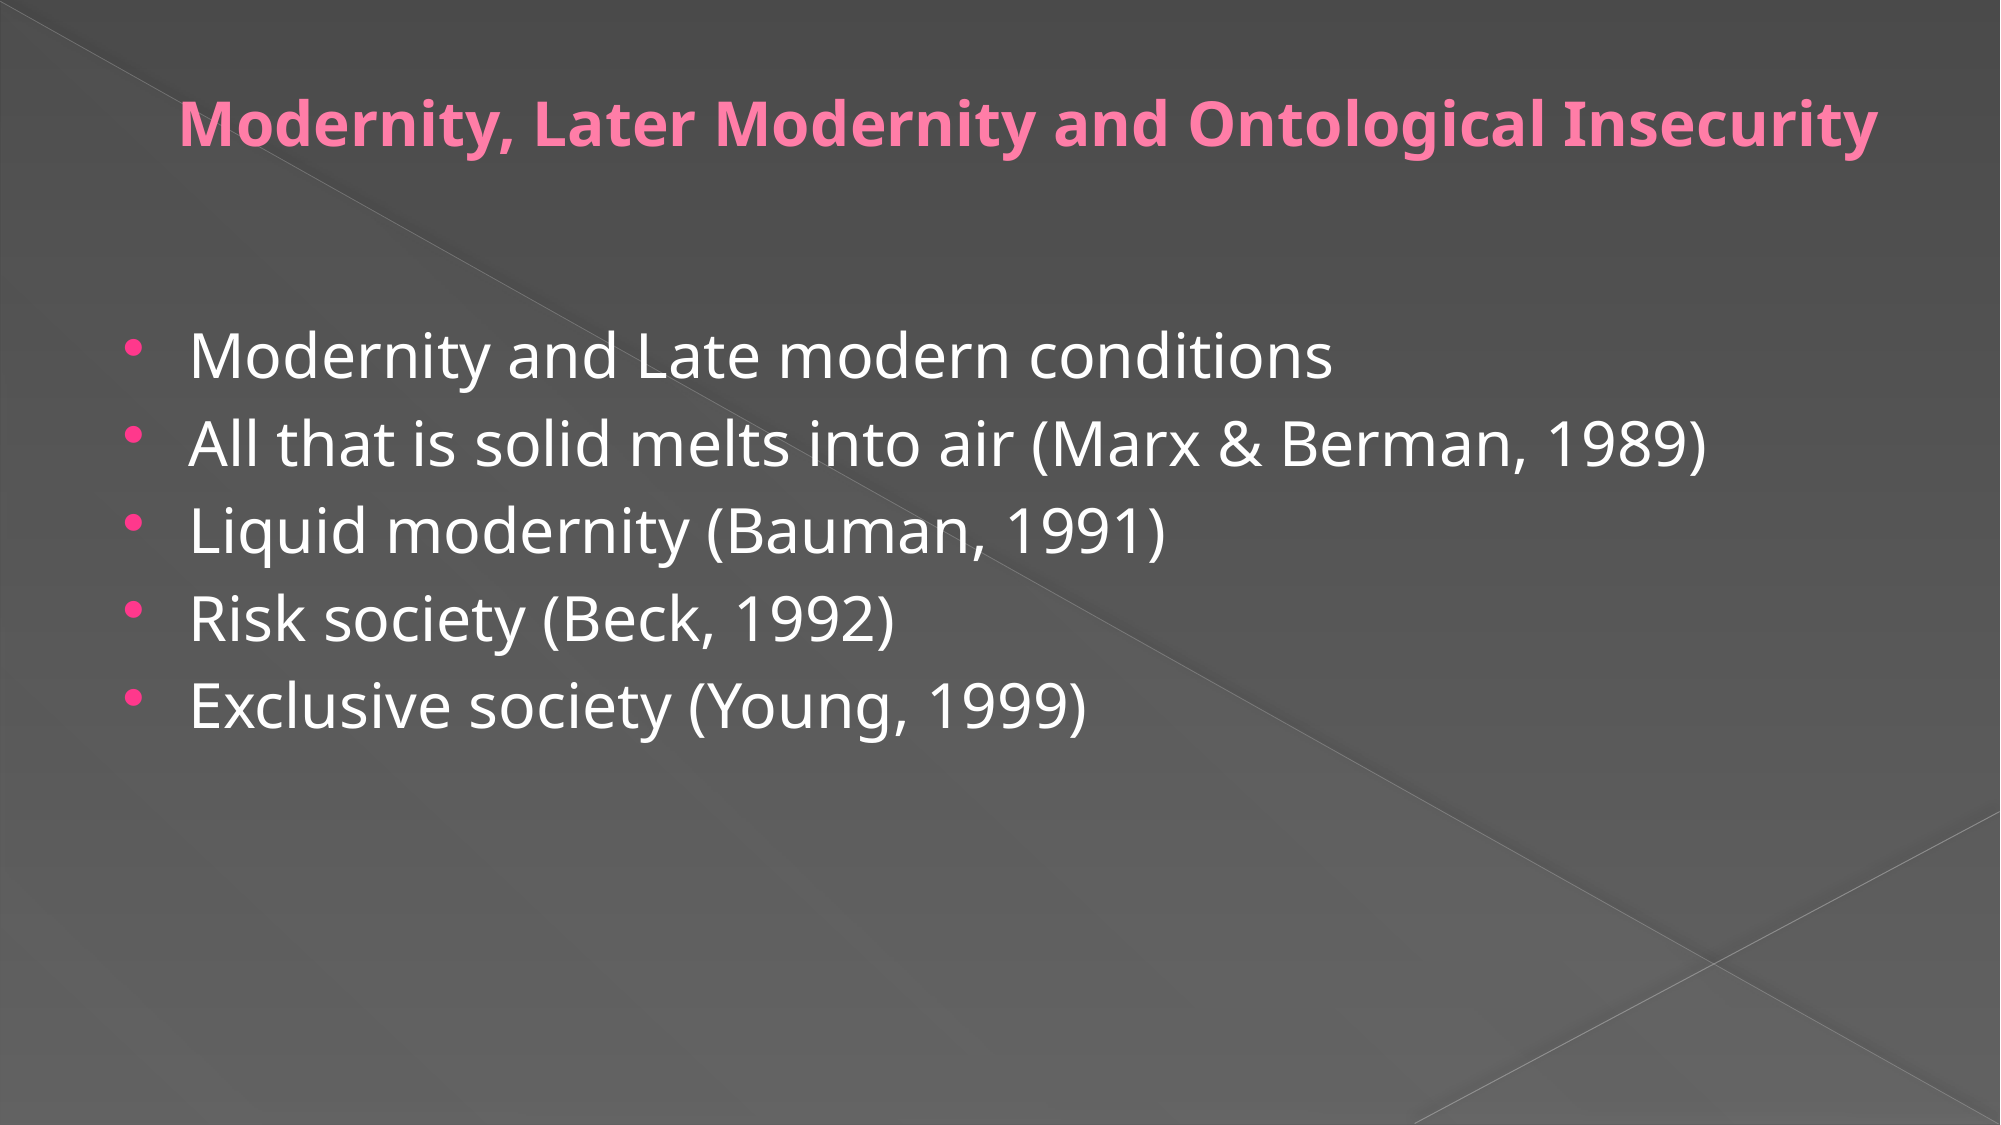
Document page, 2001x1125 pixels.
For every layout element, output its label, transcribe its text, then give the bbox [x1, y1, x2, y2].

list Modernity and Late modern conditions All that is solid melts into air (Marx & Berman, 1989) Liquid modernity (Bauman, 1991) Risk society (Beck, 1992) Exclusive society (Young, 1999) [99, 308, 1900, 1059]
title Modernity, Later Modernity and Ontological Insecurity [99, 43, 1900, 274]
